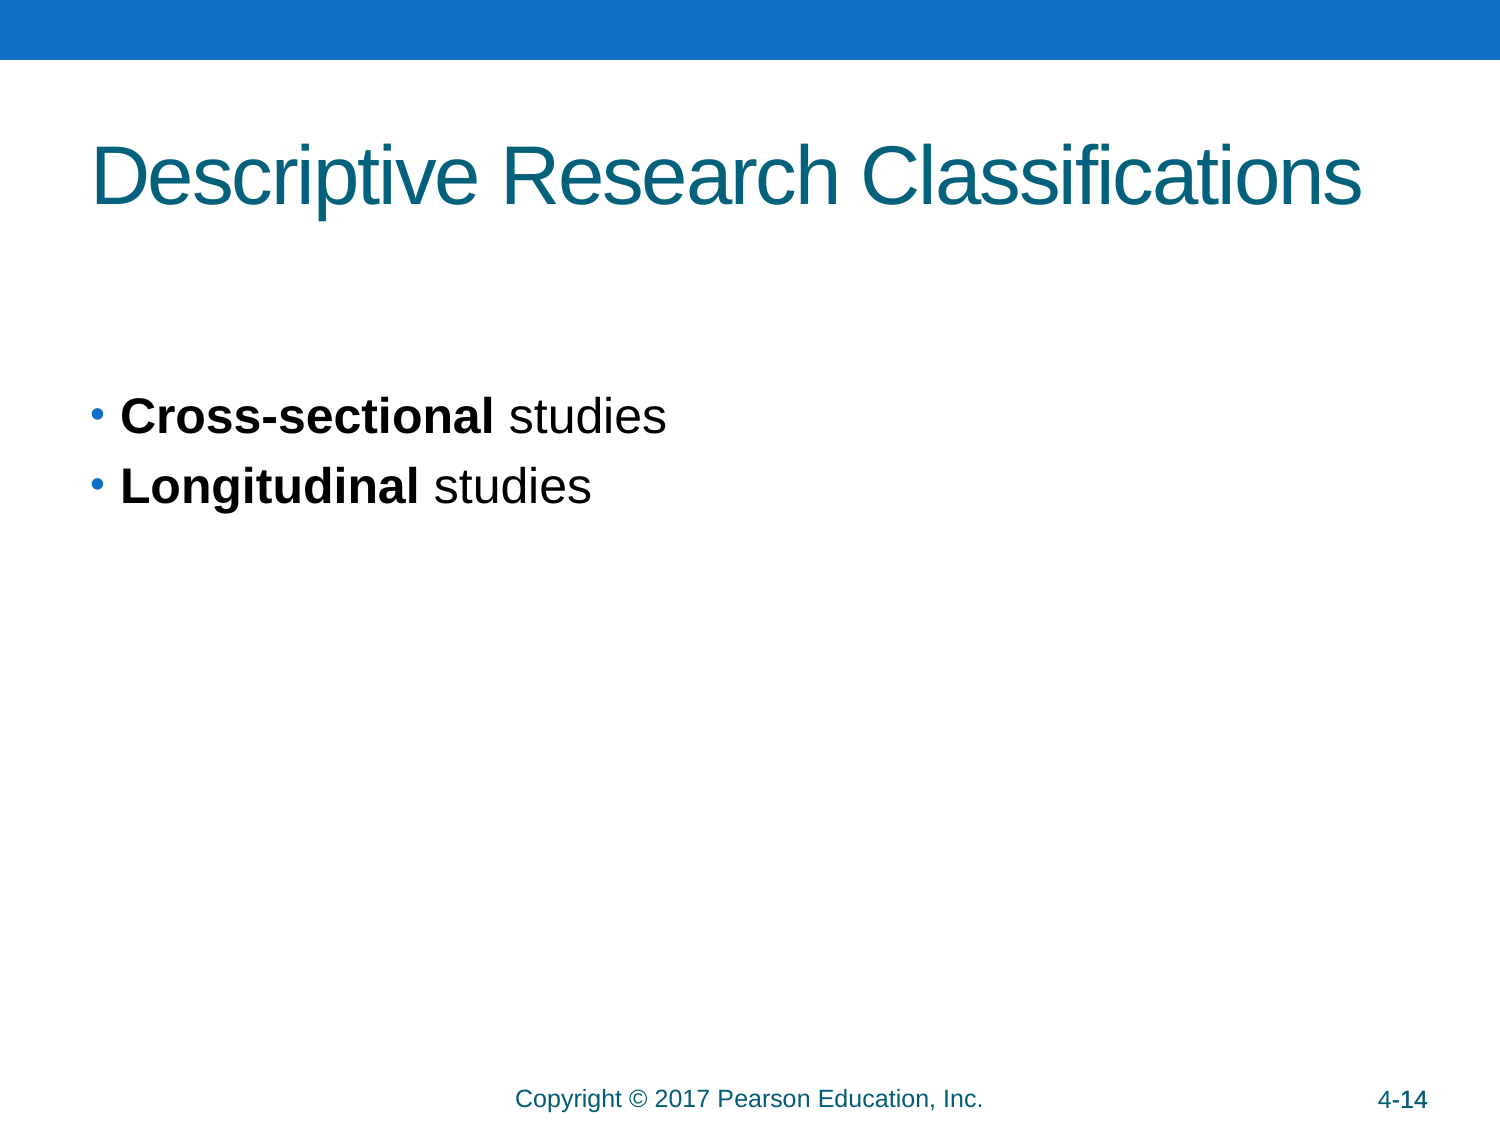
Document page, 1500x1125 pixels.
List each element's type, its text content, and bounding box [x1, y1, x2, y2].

list Cross-sectional studies Longitudinal studies [75, 376, 1425, 1125]
title Descriptive Research Classifications [75, 90, 1425, 253]
